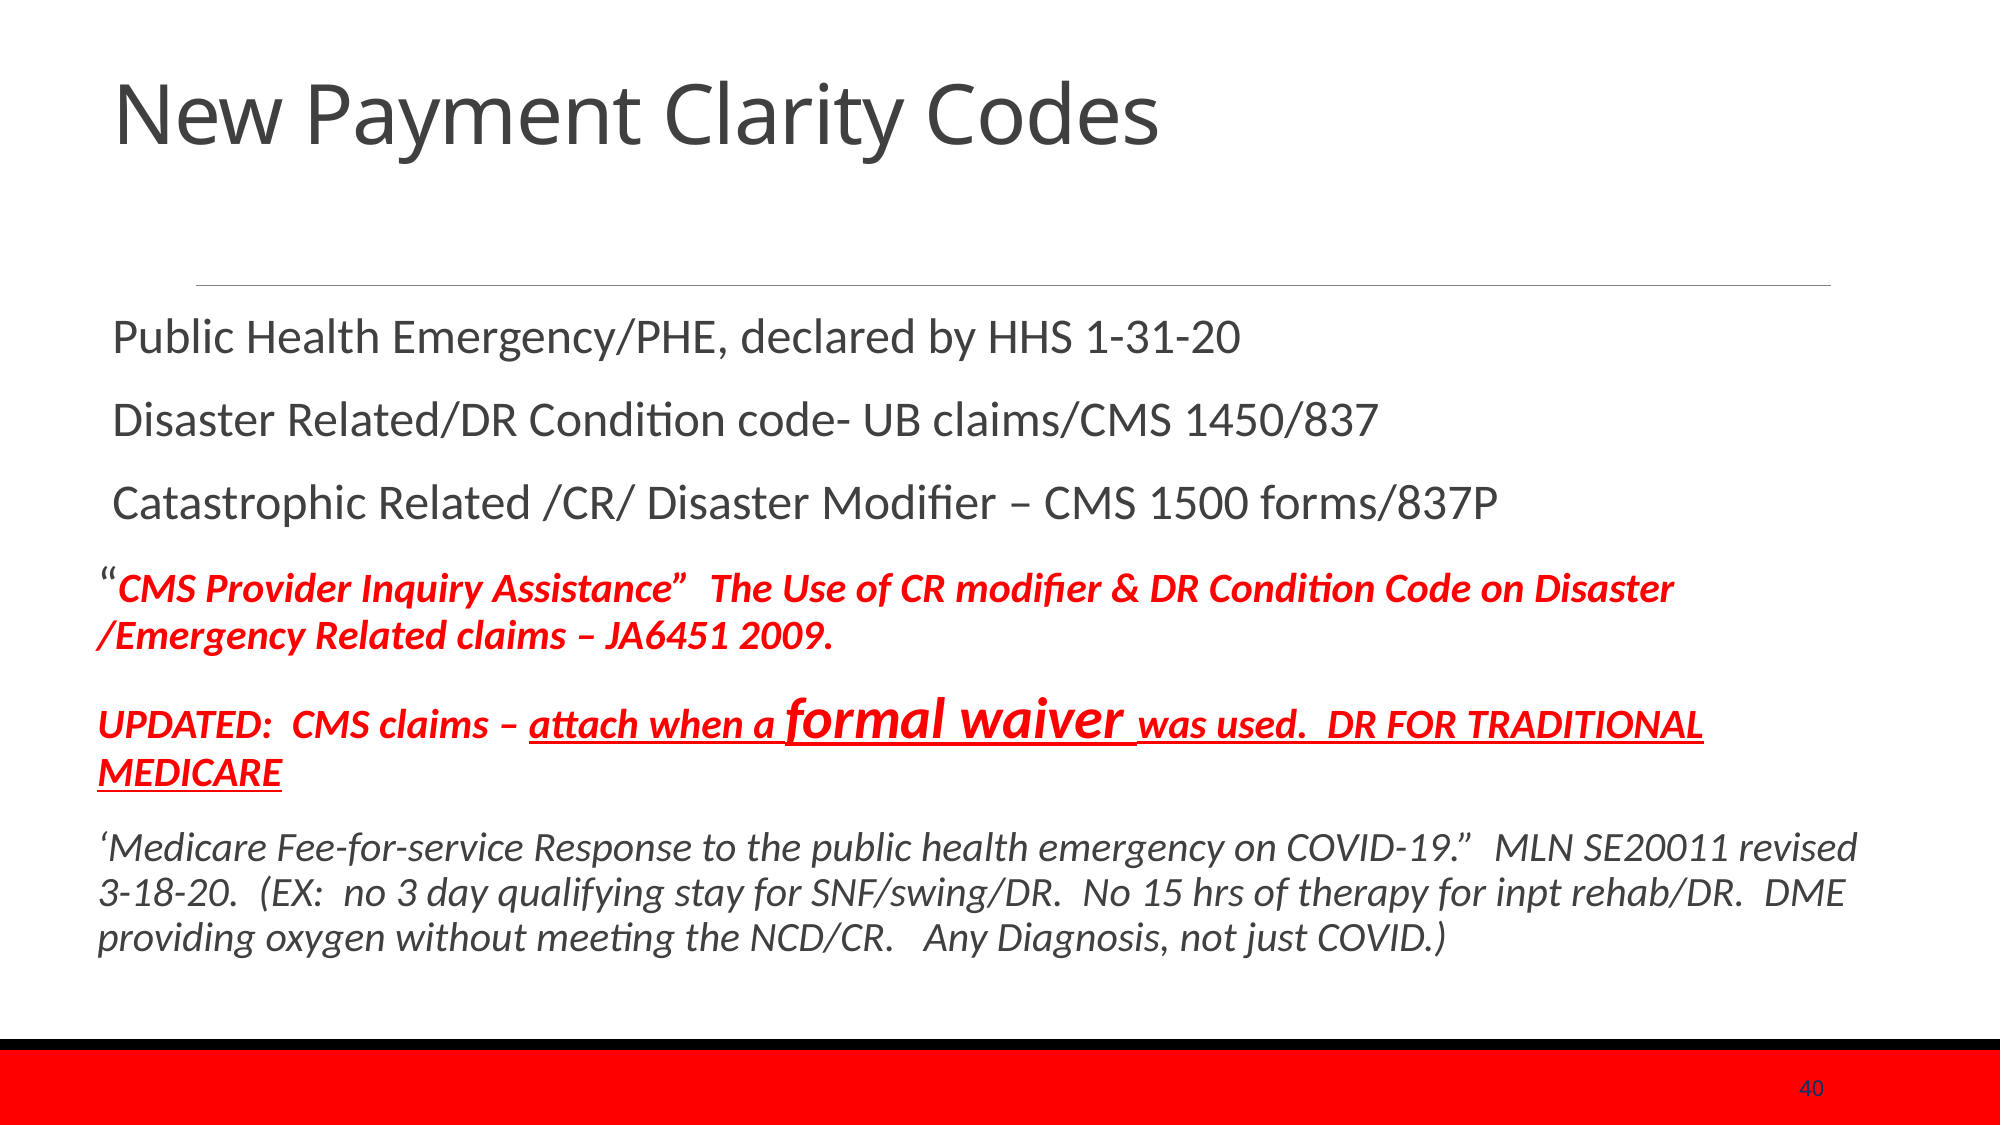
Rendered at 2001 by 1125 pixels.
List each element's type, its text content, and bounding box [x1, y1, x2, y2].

list Public Health Emergency/PHE, declared by HHS 1-31-20 Disaster Related/DR Condition code- UB claims/CMS 1450/837 Catastrophic Related /CR/ Disaster Modifier – CMS 1500 forms/837P “CMS Provider Inquiry Assistance” The Use of CR modifier & DR Condition Code on Disaster /Emergency Related claims – JA6451 2009. UPDATED: CMS claims – attach when a formal waiver was used. DR FOR TRADITIONAL MEDICARE ‘Medicare Fee-for-service Response to the public health emergency on COVID-19.” MLN SE20011 revised 3-18-20. (EX: no 3 day qualifying stay for SNF/swing/DR. No 15 hrs of therapy for inpt rehab/DR. DME providing oxygen without meeting the NCD/CR. Any Diagnosis, not just COVID.) [97, 302, 1882, 990]
slide_number 40 [1624, 1059, 1840, 1120]
title New Payment Clarity Codes [97, 47, 1830, 170]
